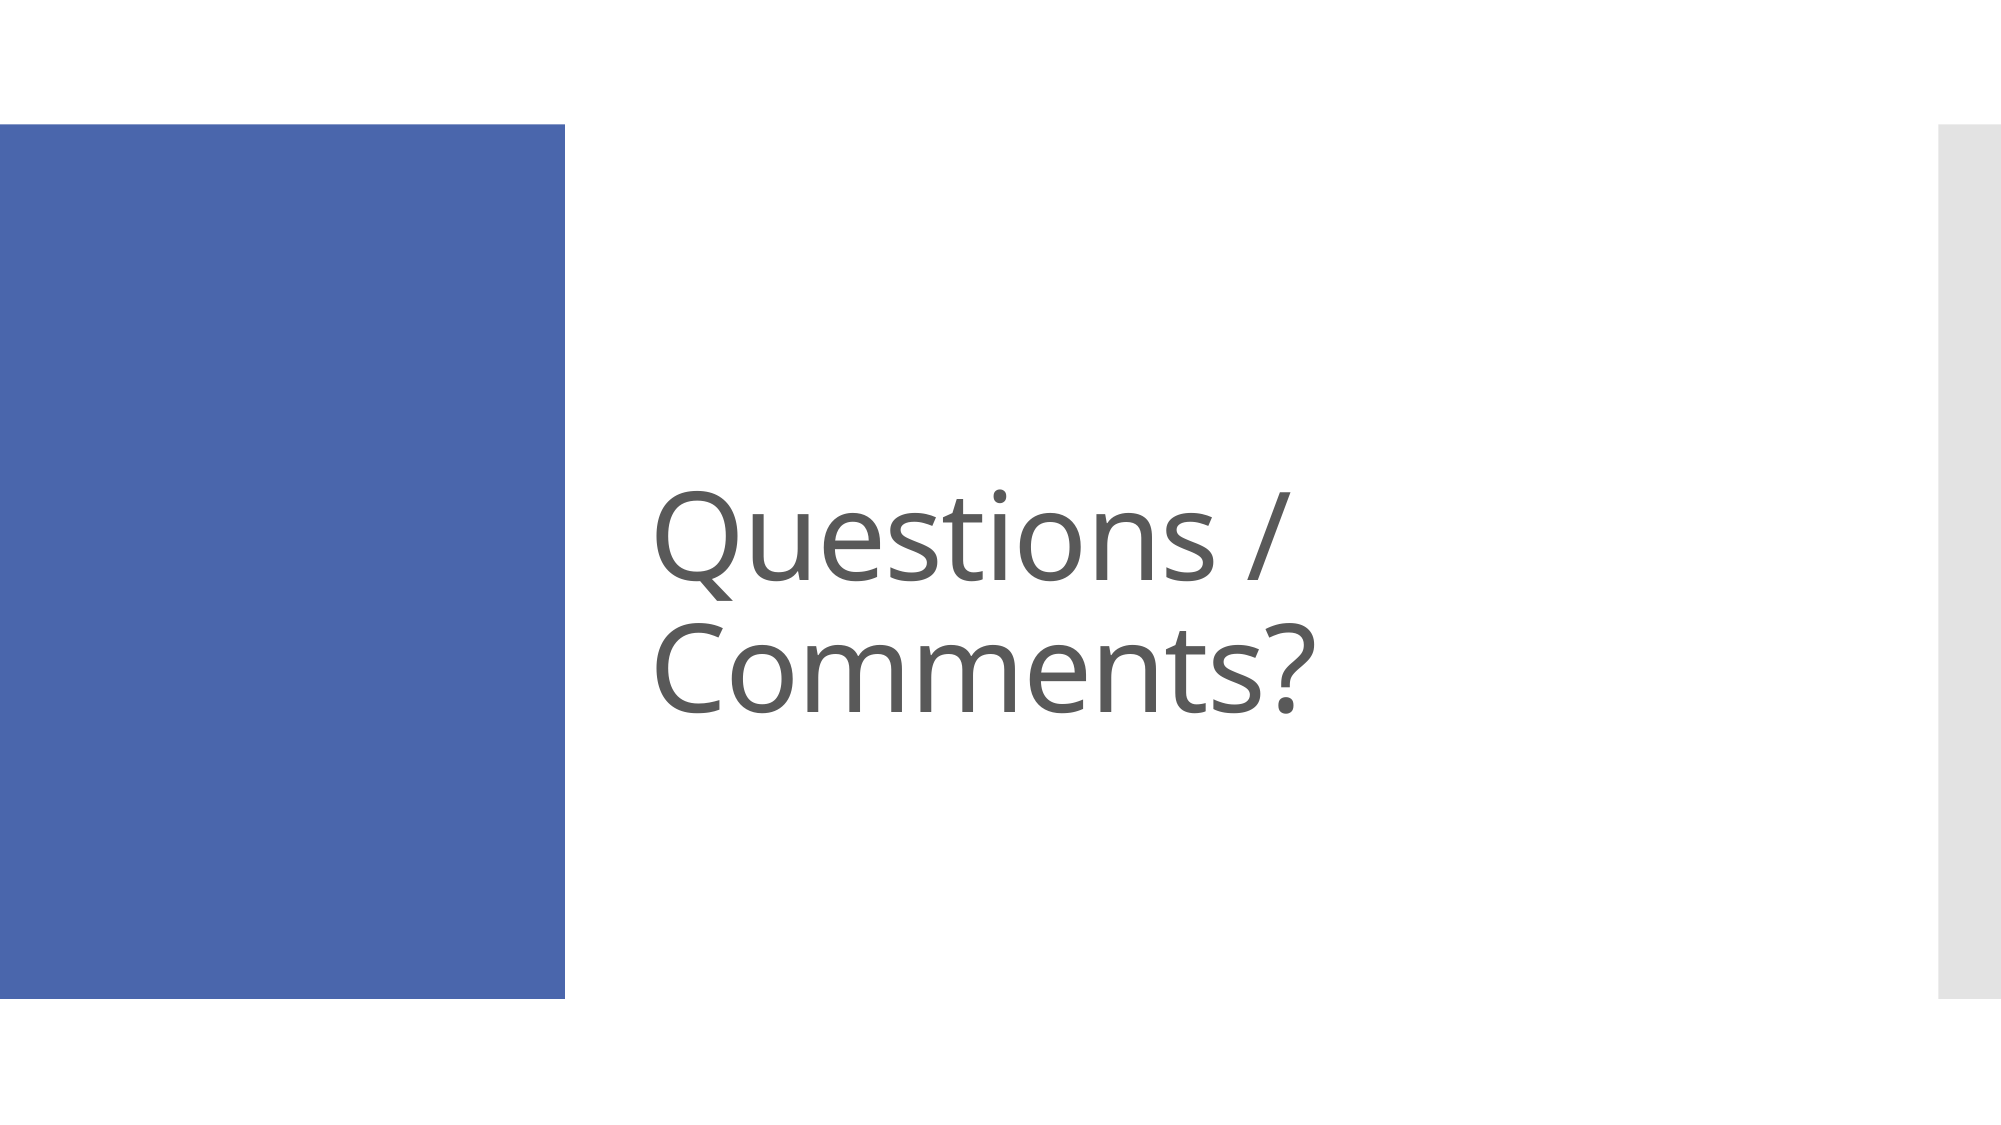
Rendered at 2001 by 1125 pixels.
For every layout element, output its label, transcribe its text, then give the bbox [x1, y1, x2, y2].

title Questions / Comments? [634, 213, 1835, 747]
